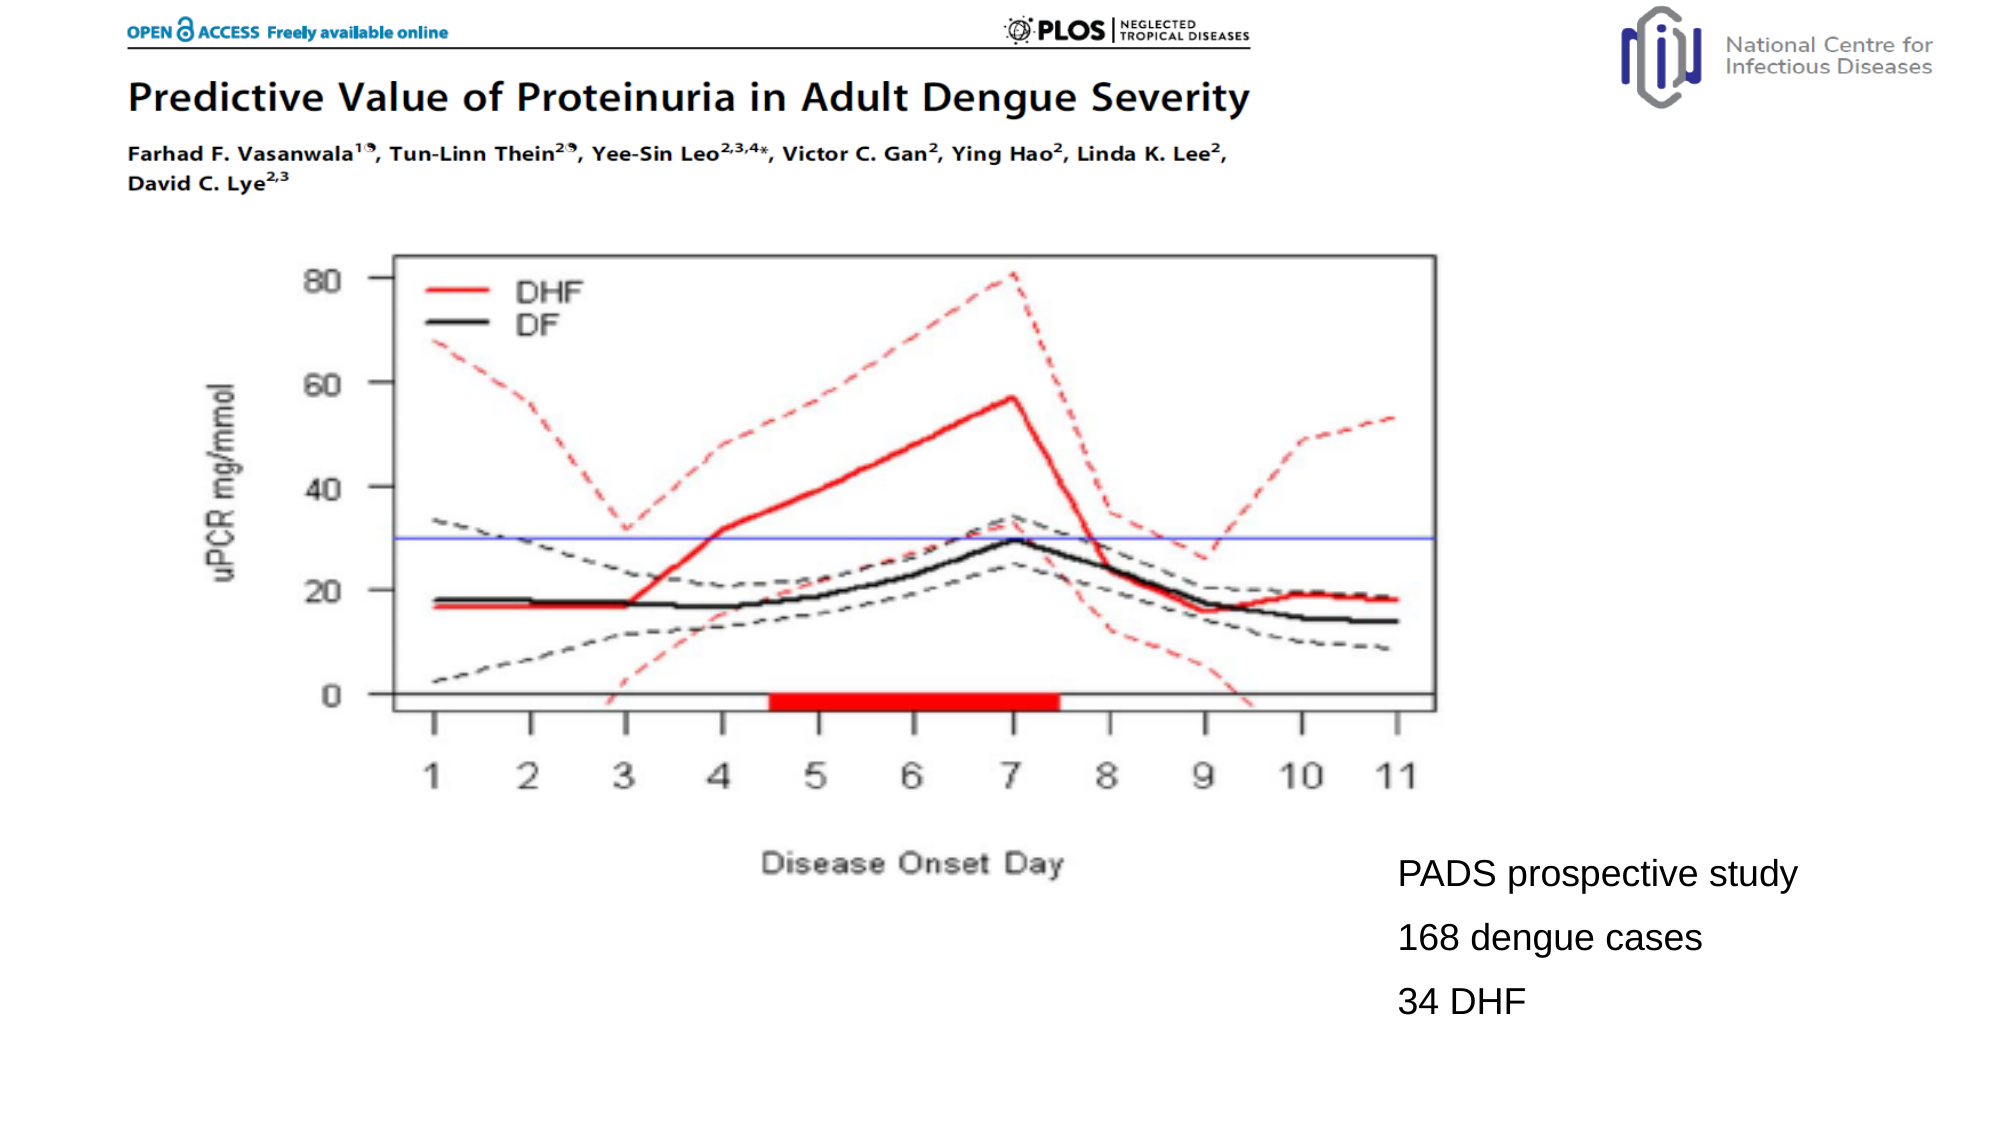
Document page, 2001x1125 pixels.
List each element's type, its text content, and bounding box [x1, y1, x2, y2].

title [107, 10, 1276, 199]
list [147, 196, 1657, 917]
picture [1610, 0, 1946, 117]
text_box PADS prospective study 168 dengue cases 34 DHF [1382, 842, 1867, 1030]
